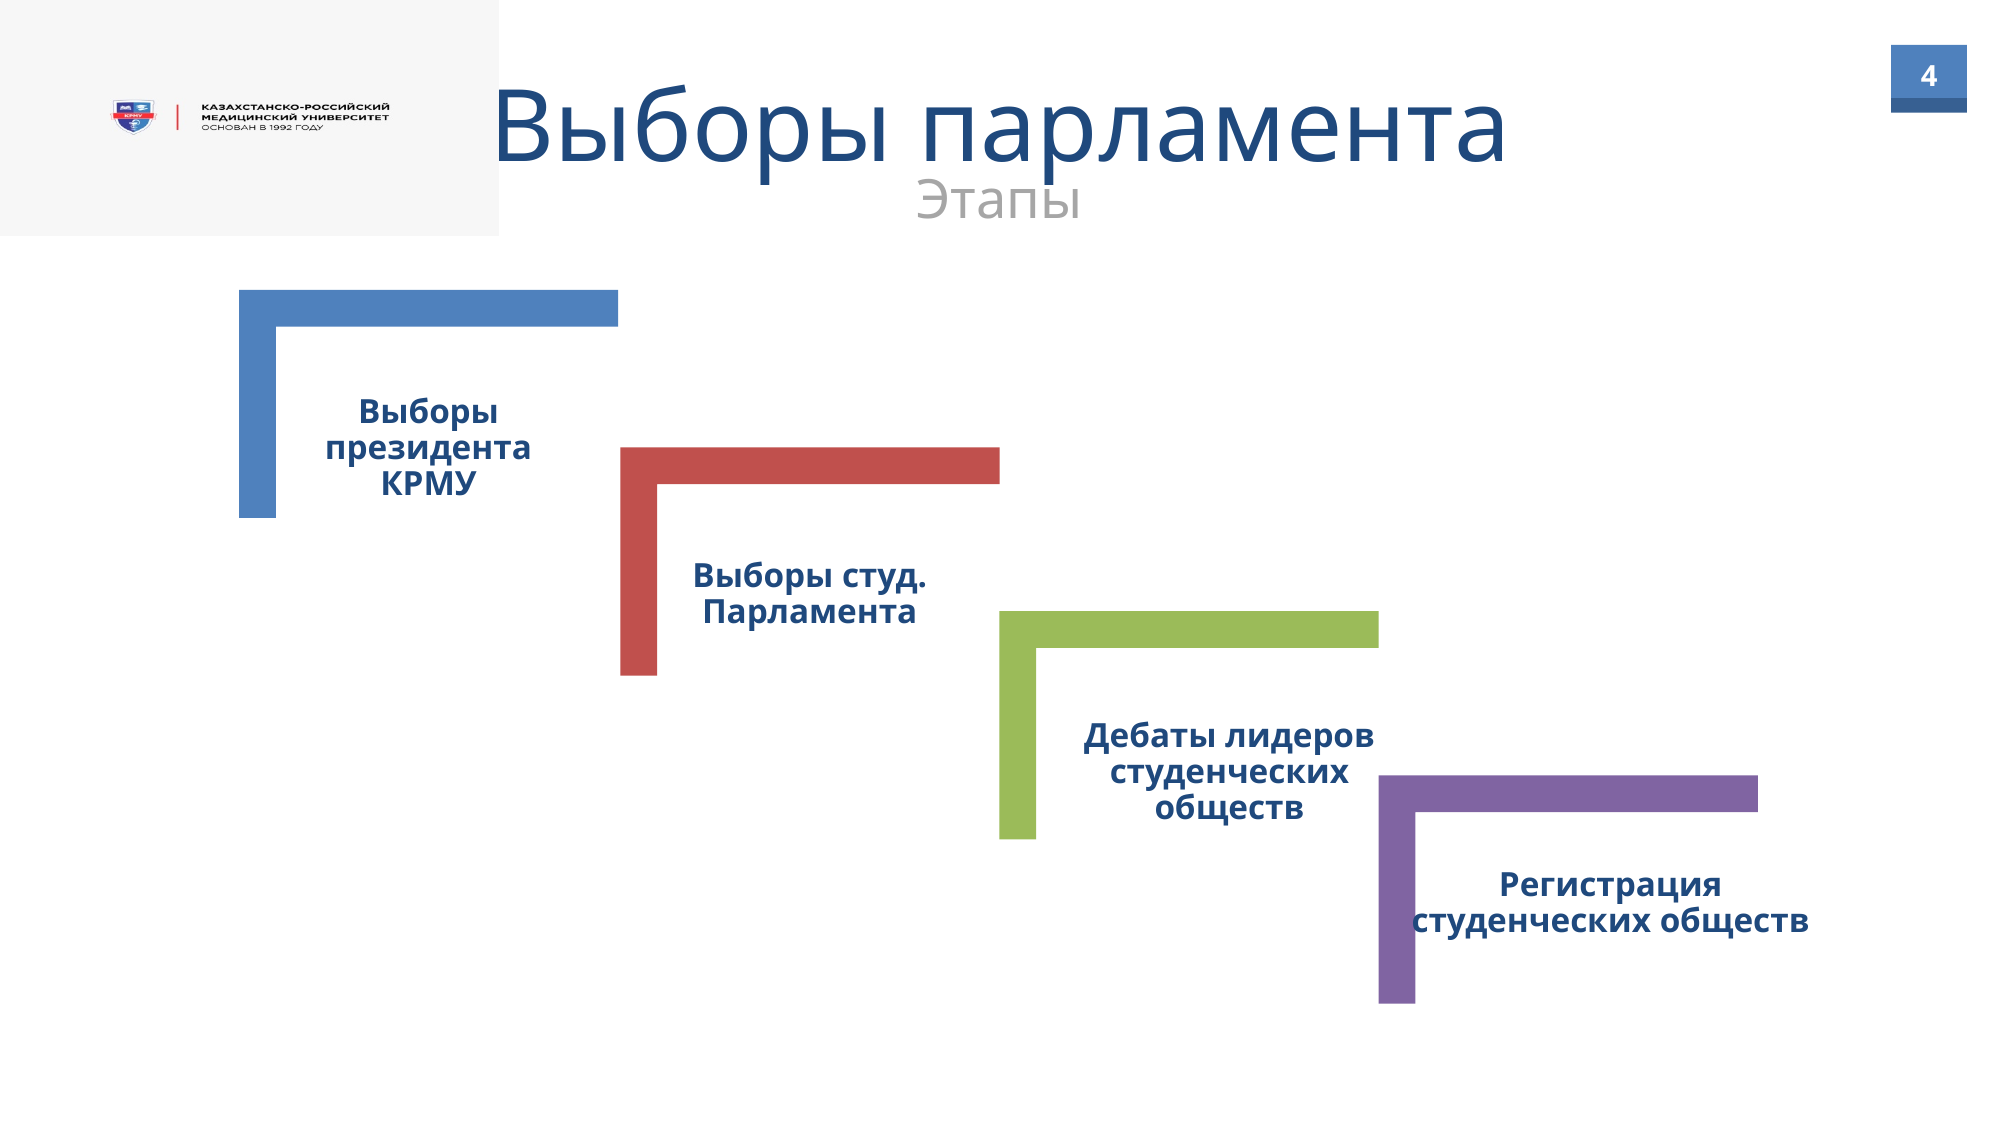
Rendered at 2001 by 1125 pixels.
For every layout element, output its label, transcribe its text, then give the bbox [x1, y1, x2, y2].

text_box [1377, 773, 1760, 1006]
text_box [997, 609, 1381, 841]
list Этапы [502, 163, 1873, 211]
text_box Дебаты лидеров студенческих обществ [1036, 709, 1424, 772]
text_box Регистрация студенческих обществ [1386, 858, 1836, 921]
text_box [618, 445, 1002, 678]
list Выборы парламента [502, 61, 1821, 135]
text_box [237, 288, 620, 520]
text_box Выборы президента КРМУ [310, 385, 547, 448]
text_box Выборы студ. Парламента [655, 549, 965, 612]
picture [0, 0, 499, 236]
